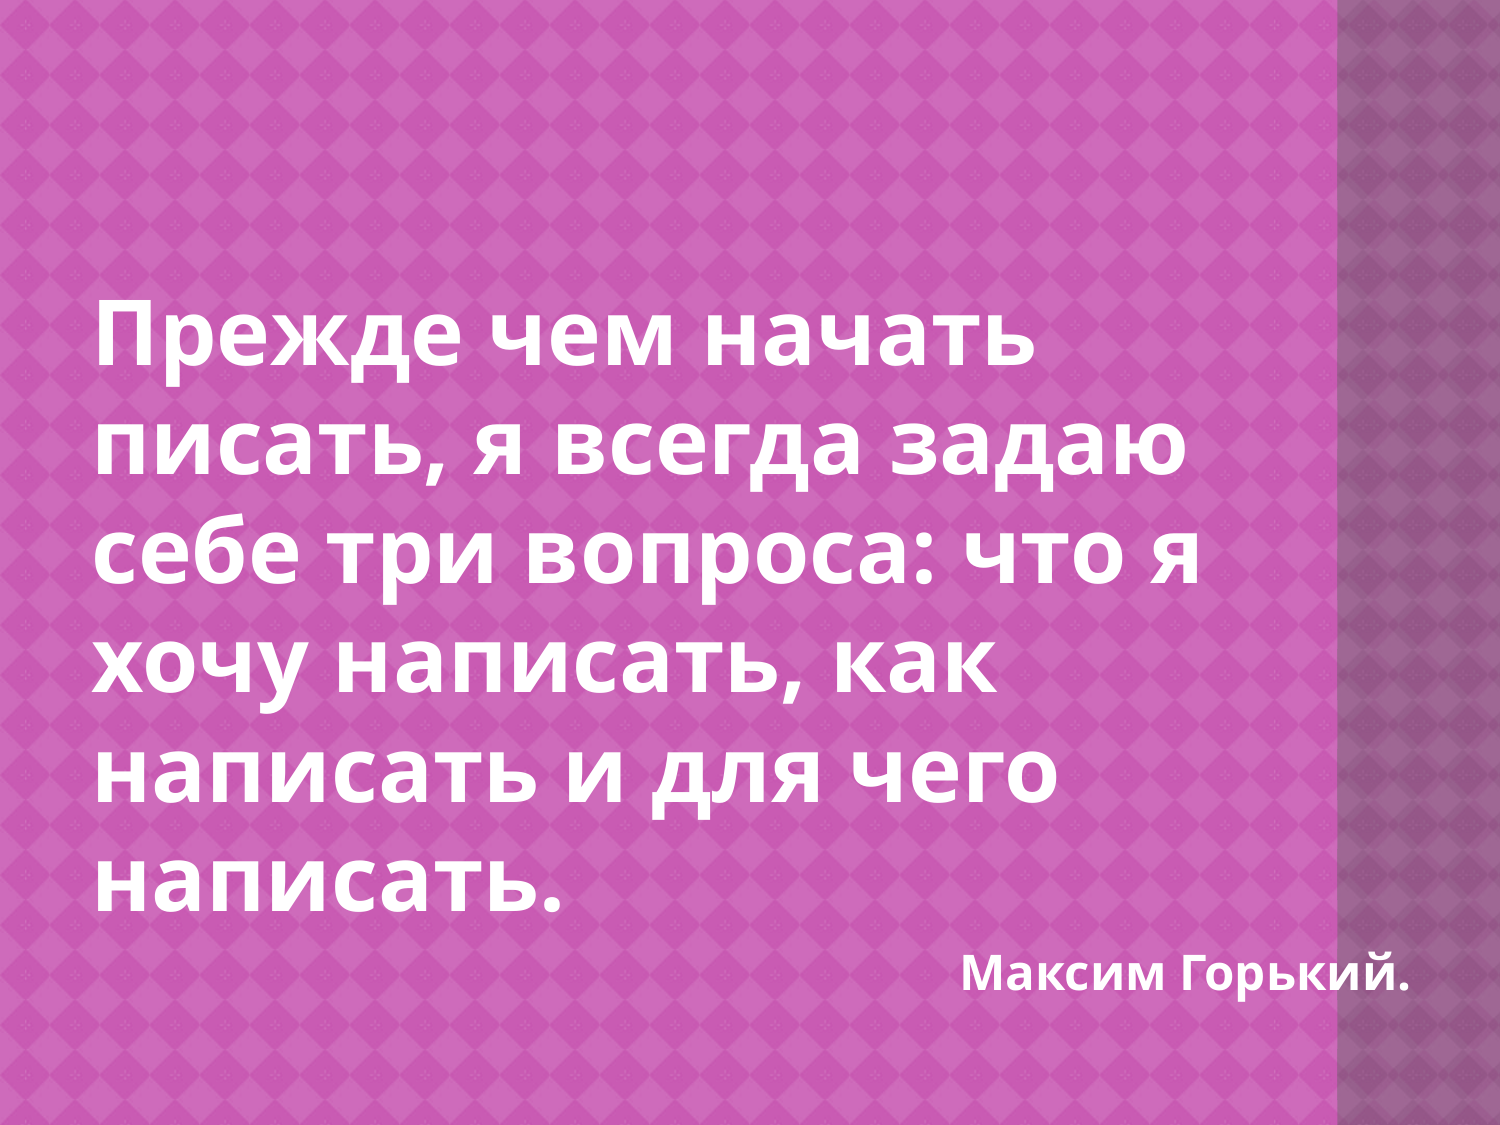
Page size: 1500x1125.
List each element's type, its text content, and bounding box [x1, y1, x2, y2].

list Прежде чем начать писать, я всегда задаю себе три вопроса: что я хочу написать, как написать и для чего написать. Максим Горький. [76, 267, 1427, 1010]
